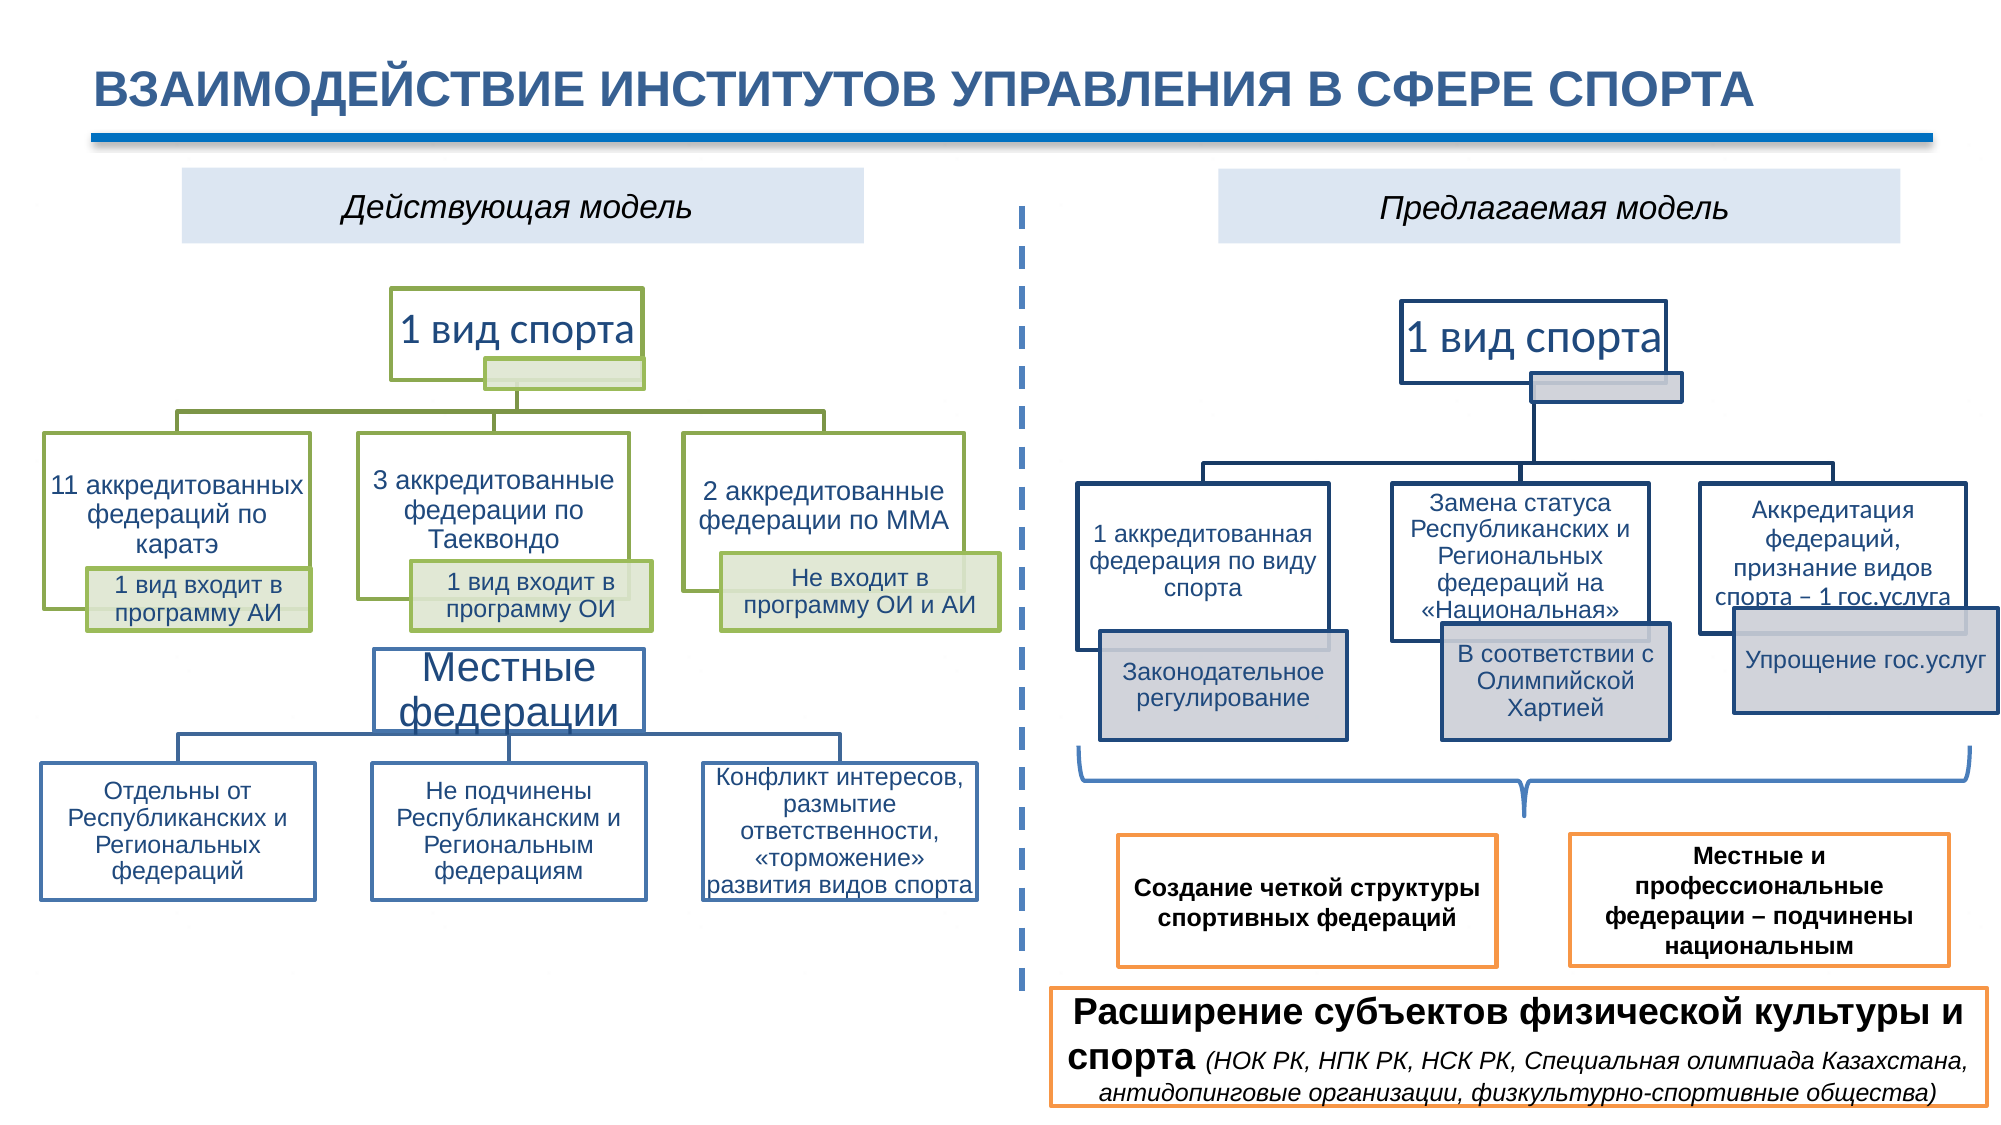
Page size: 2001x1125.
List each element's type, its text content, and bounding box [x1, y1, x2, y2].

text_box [40, 648, 978, 961]
text_box Создание четкой структуры спортивных федераций [1116, 833, 1499, 969]
text_box Предлагаемая модель [1216, 167, 1903, 246]
text_box Действующая модель [180, 165, 866, 246]
text_box ВЗАИМОДЕЙСТВИЕ ИНСТИТУТОВ УПРАВЛЕНИЯ В СФЕРЕ СПОРТА [77, 36, 1899, 136]
text_box Местные и профессиональные федерации – подчинены национальным [1568, 832, 1951, 968]
text_box [1077, 750, 1971, 817]
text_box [33, 266, 1001, 631]
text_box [1067, 266, 2000, 742]
text_box Расширение субъектов физической культуры и спорта (НОК РК, НПК РК, НСК РК, Специальная олимпиада Казахстана, антидопинговые организации, физкультурно-спортивные общества) [1049, 986, 1989, 1108]
